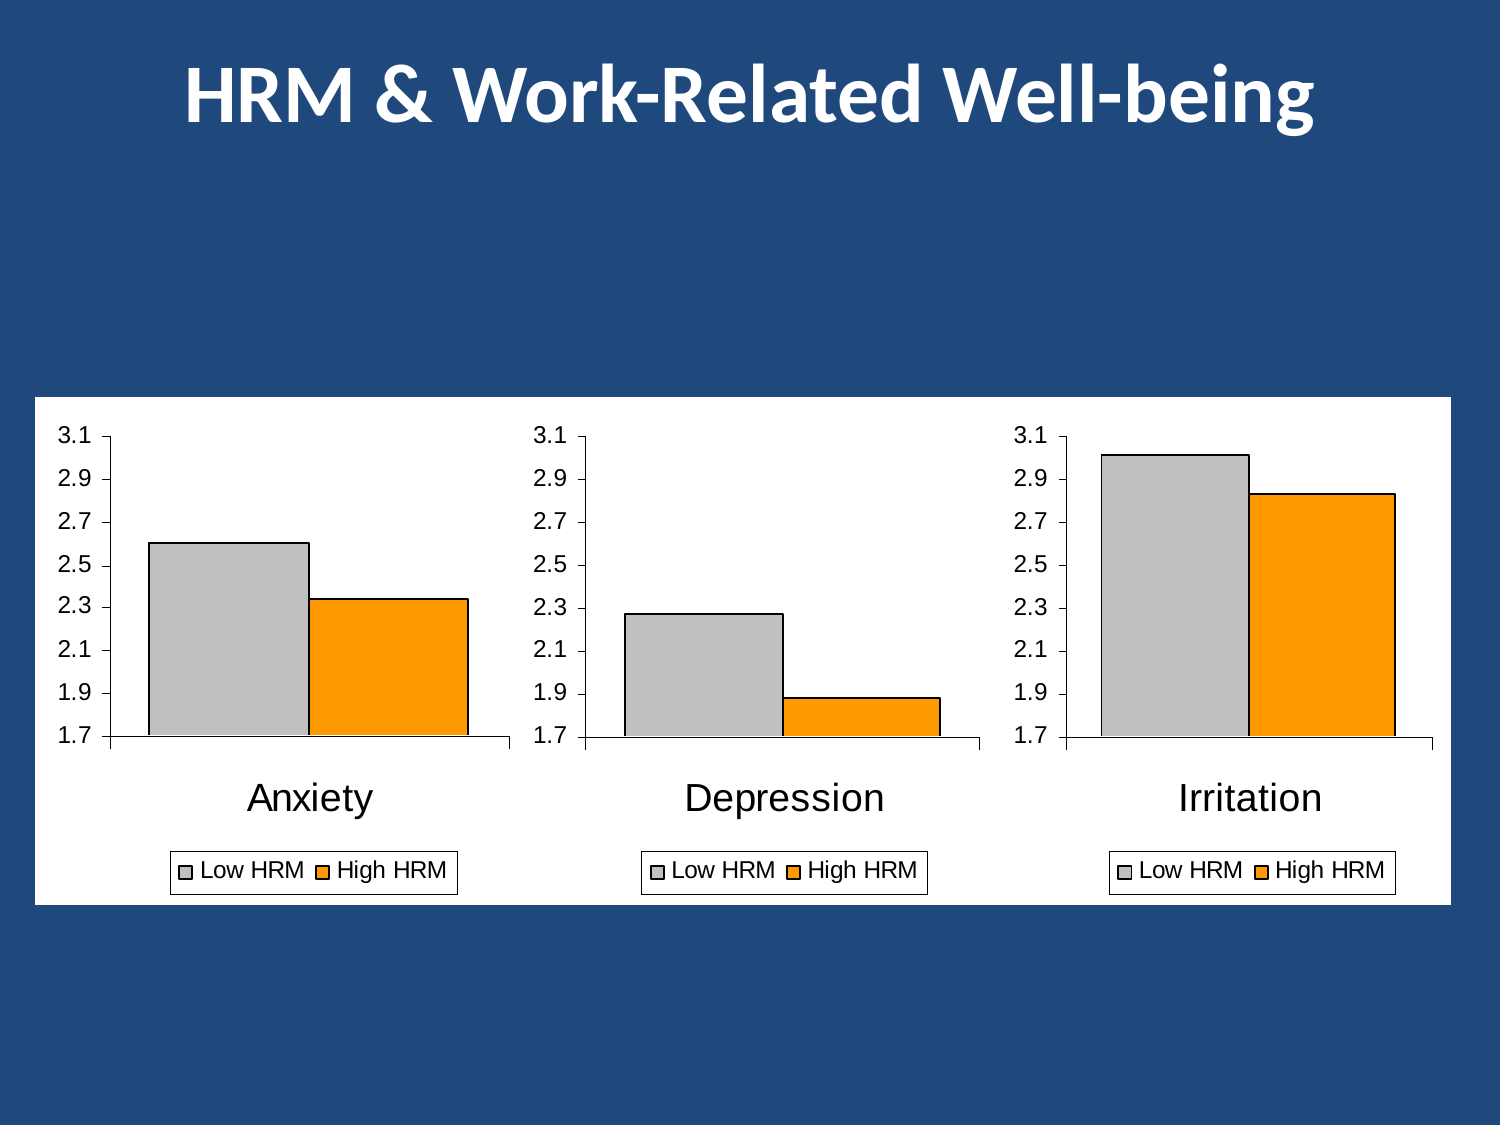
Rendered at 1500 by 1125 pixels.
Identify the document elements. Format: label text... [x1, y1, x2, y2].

title HRM & Work-Related Well-being [75, 45, 1425, 233]
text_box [501, 387, 1008, 913]
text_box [25, 387, 498, 913]
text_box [1008, 387, 1461, 913]
